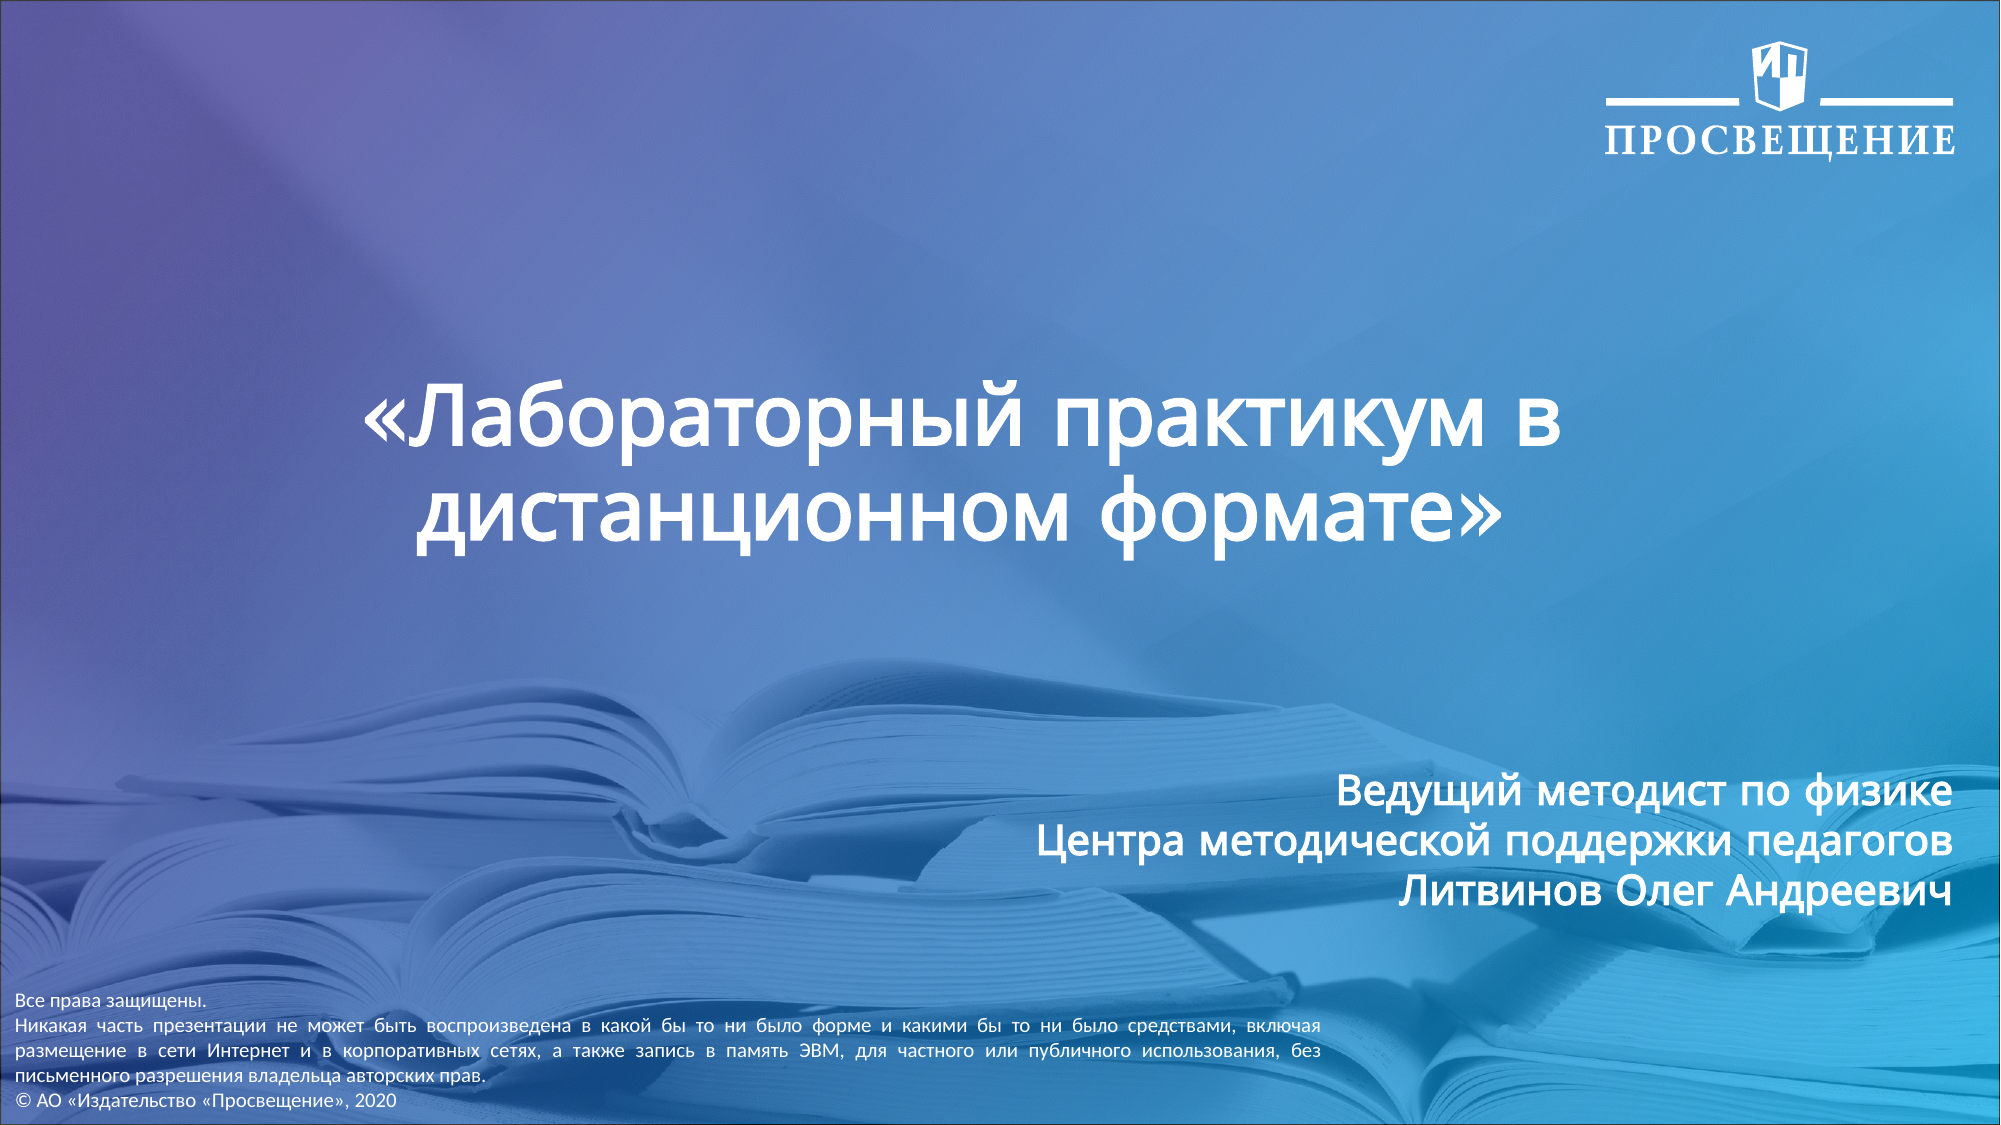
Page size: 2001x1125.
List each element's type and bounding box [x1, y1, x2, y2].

picture [0, 0, 2000, 1125]
text_box [1604, 41, 1955, 163]
